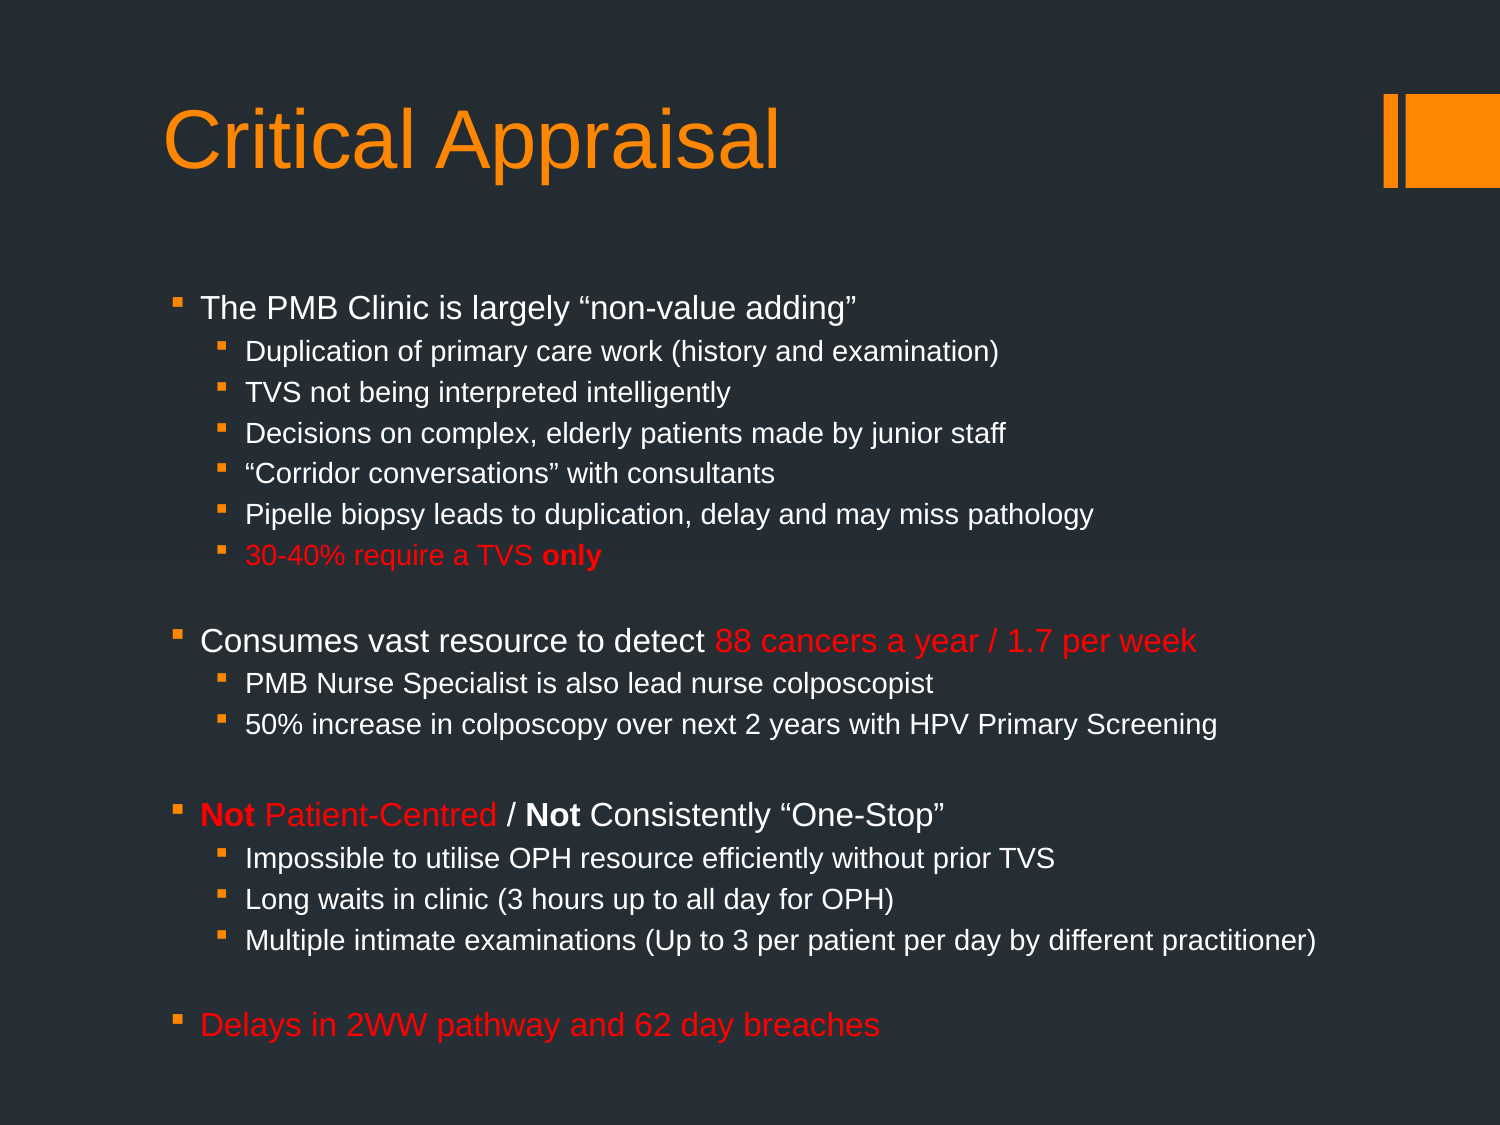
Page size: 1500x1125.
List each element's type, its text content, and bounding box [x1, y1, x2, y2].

title Critical Appraisal [147, 78, 1348, 268]
list The PMB Clinic is largely “non-value adding” Duplication of primary care work (history and examination) TVS not being interpreted intelligently Decisions on complex, elderly patients made by junior staff “Corridor conversations” with consultants Pipelle biopsy leads to duplication, delay and may miss pathology 30-40% require a TVS only Consumes vast resource to detect 88 cancers a year / 1.7 per week PMB Nurse Specialist is also lead nurse colposcopist 50% increase in colposcopy over next 2 years with HPV Primary Screening Not Patient-Centred / Not Consistently “One-Stop” Impossible to utilise OPH resource efficiently without prior TVS Long waits in clinic (3 hours up to all day for OPH) Multiple intimate examinations (Up to 3 per patient per day by different practitioner) Delays in 2WW pathway and 62 day breaches [147, 278, 1436, 1094]
